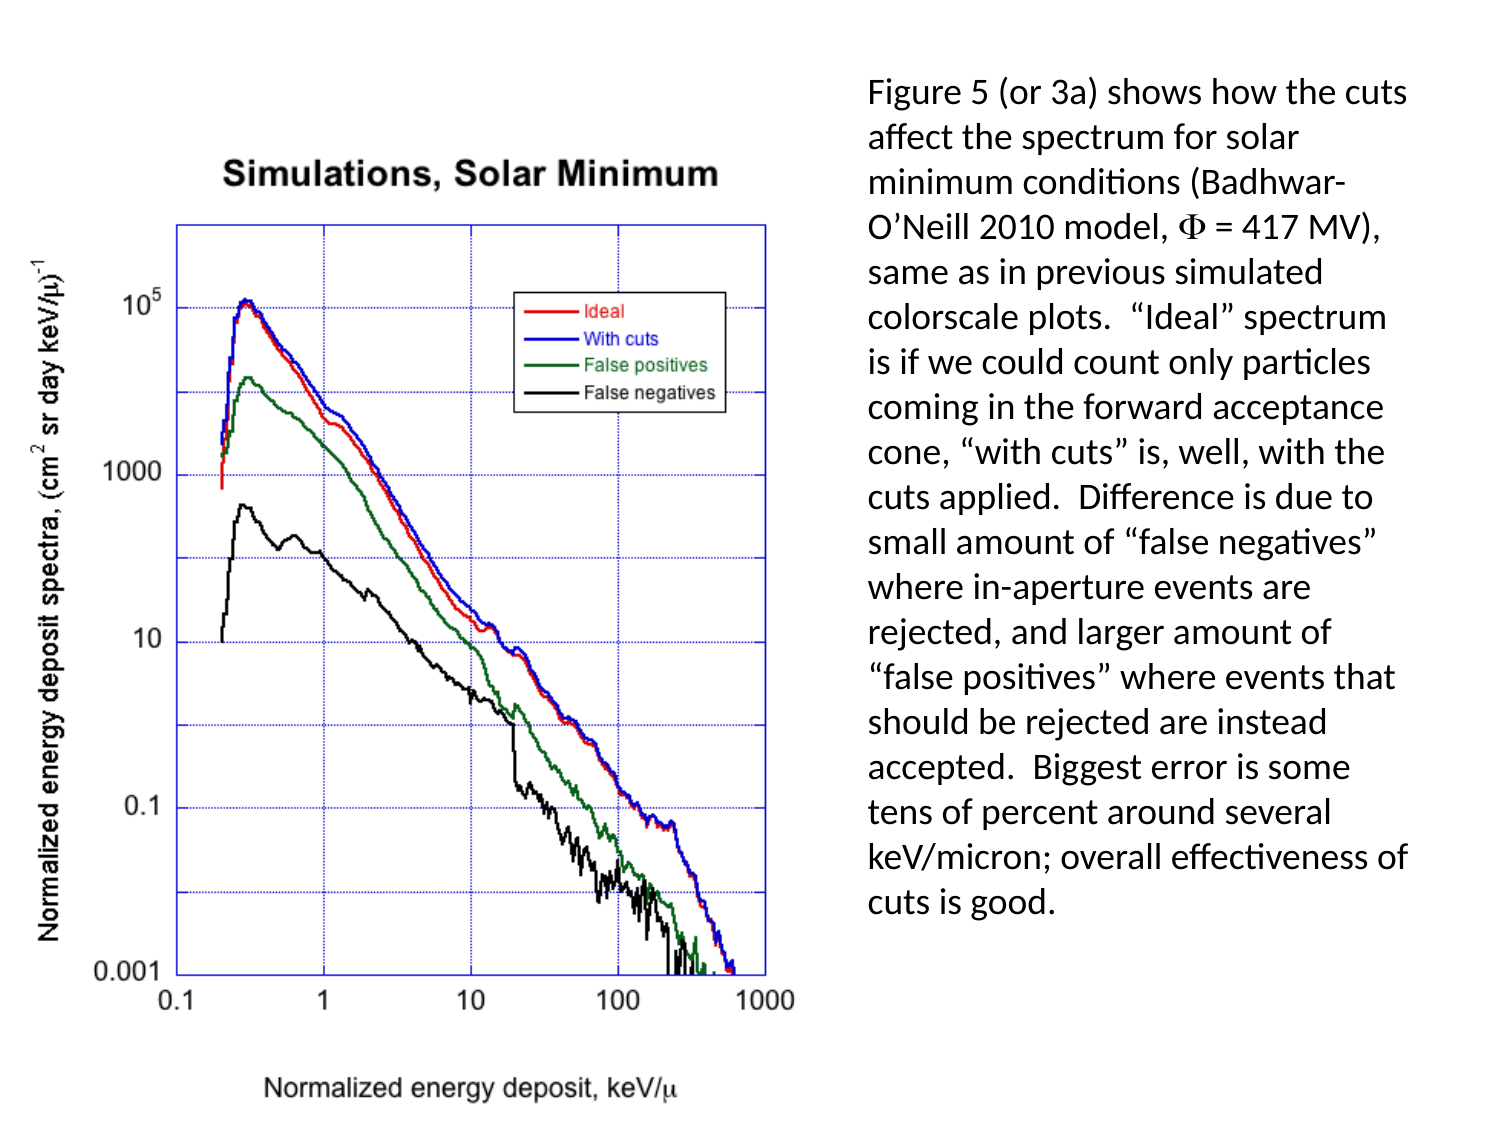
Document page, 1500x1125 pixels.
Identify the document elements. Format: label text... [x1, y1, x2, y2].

text_box Figure 5 (or 3a) shows how the cuts affect the spectrum for solar minimum conditions (Badhwar-O’Neill 2010 model, F = 417 MV), same as in previous simulated colorscale plots. “Ideal” spectrum is if we could count only particles coming in the forward acceptance cone, “with cuts” is, well, with the cuts applied. Difference is due to small amount of “false negatives” where in-aperture events are rejected, and larger amount of “false positives” where events that should be rejected are instead accepted. Biggest error is some tens of percent around several keV/micron; overall effectiveness of cuts is good. [883, 59, 1426, 930]
picture [0, 0, 883, 1125]
